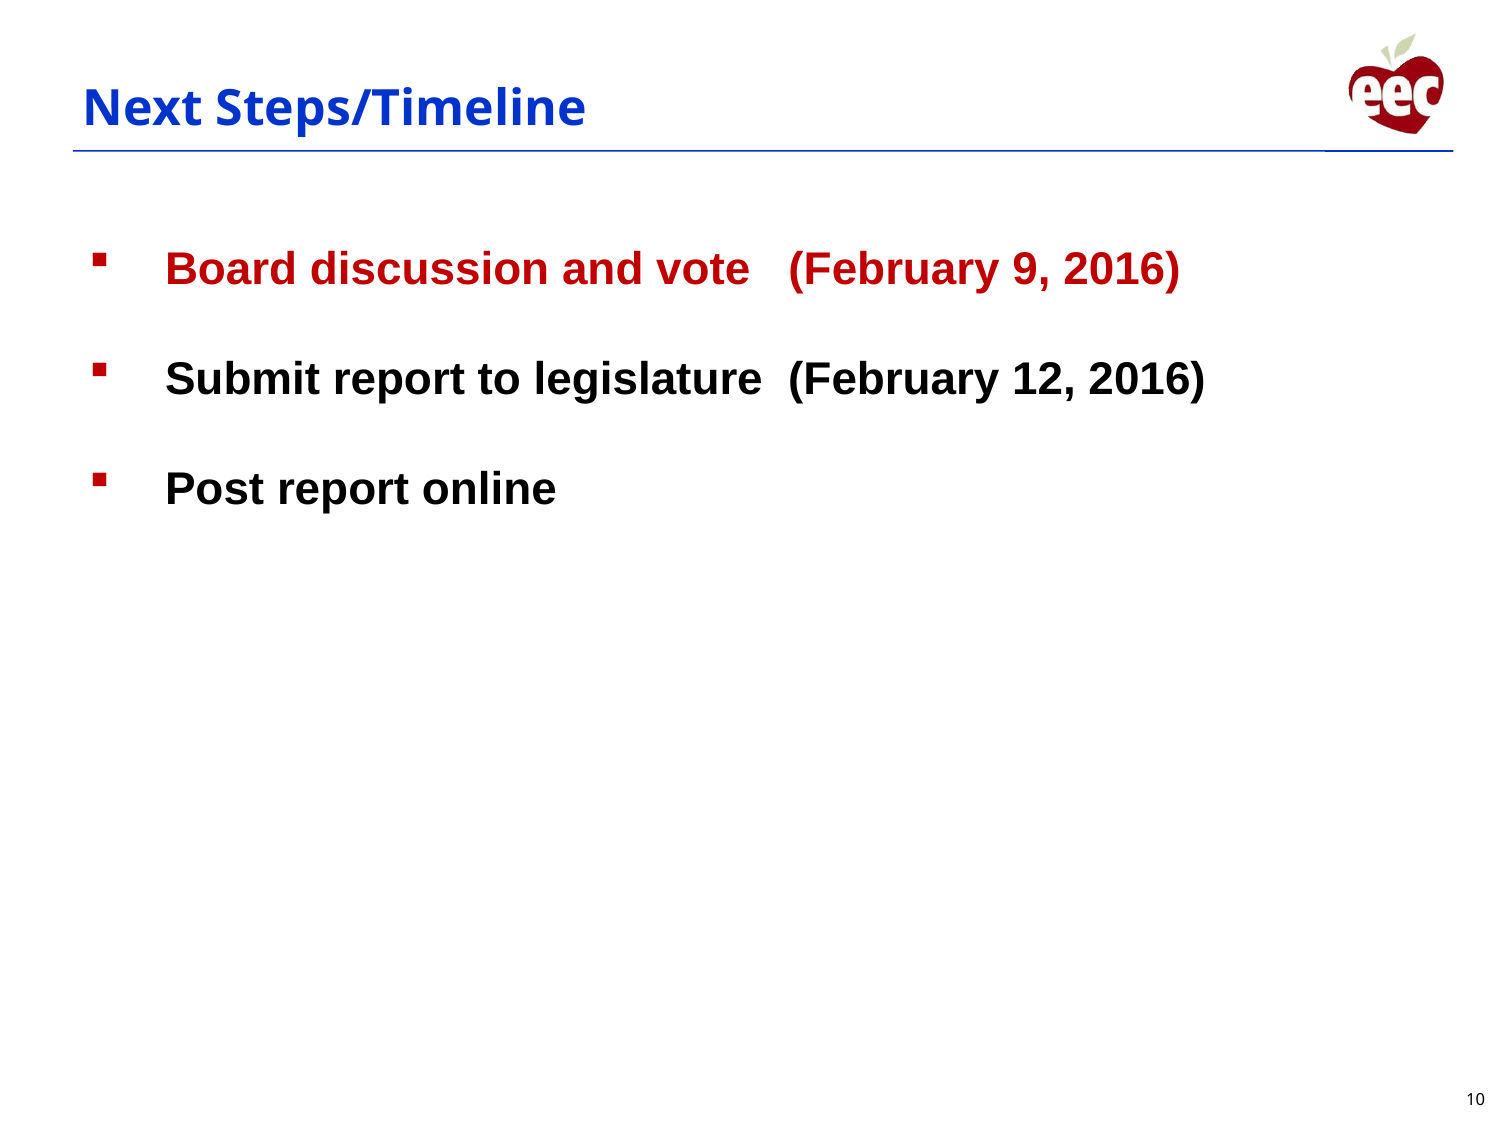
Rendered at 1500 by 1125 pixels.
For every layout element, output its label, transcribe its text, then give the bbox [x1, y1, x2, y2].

title Next Steps/Timeline [67, 24, 1313, 144]
slide_number 10 [1182, 1081, 1500, 1125]
text_box Board discussion and vote (February 9, 2016) Submit report to legislature (February 12, 2016) Post report online [74, 230, 1431, 1037]
picture [1342, 29, 1451, 138]
